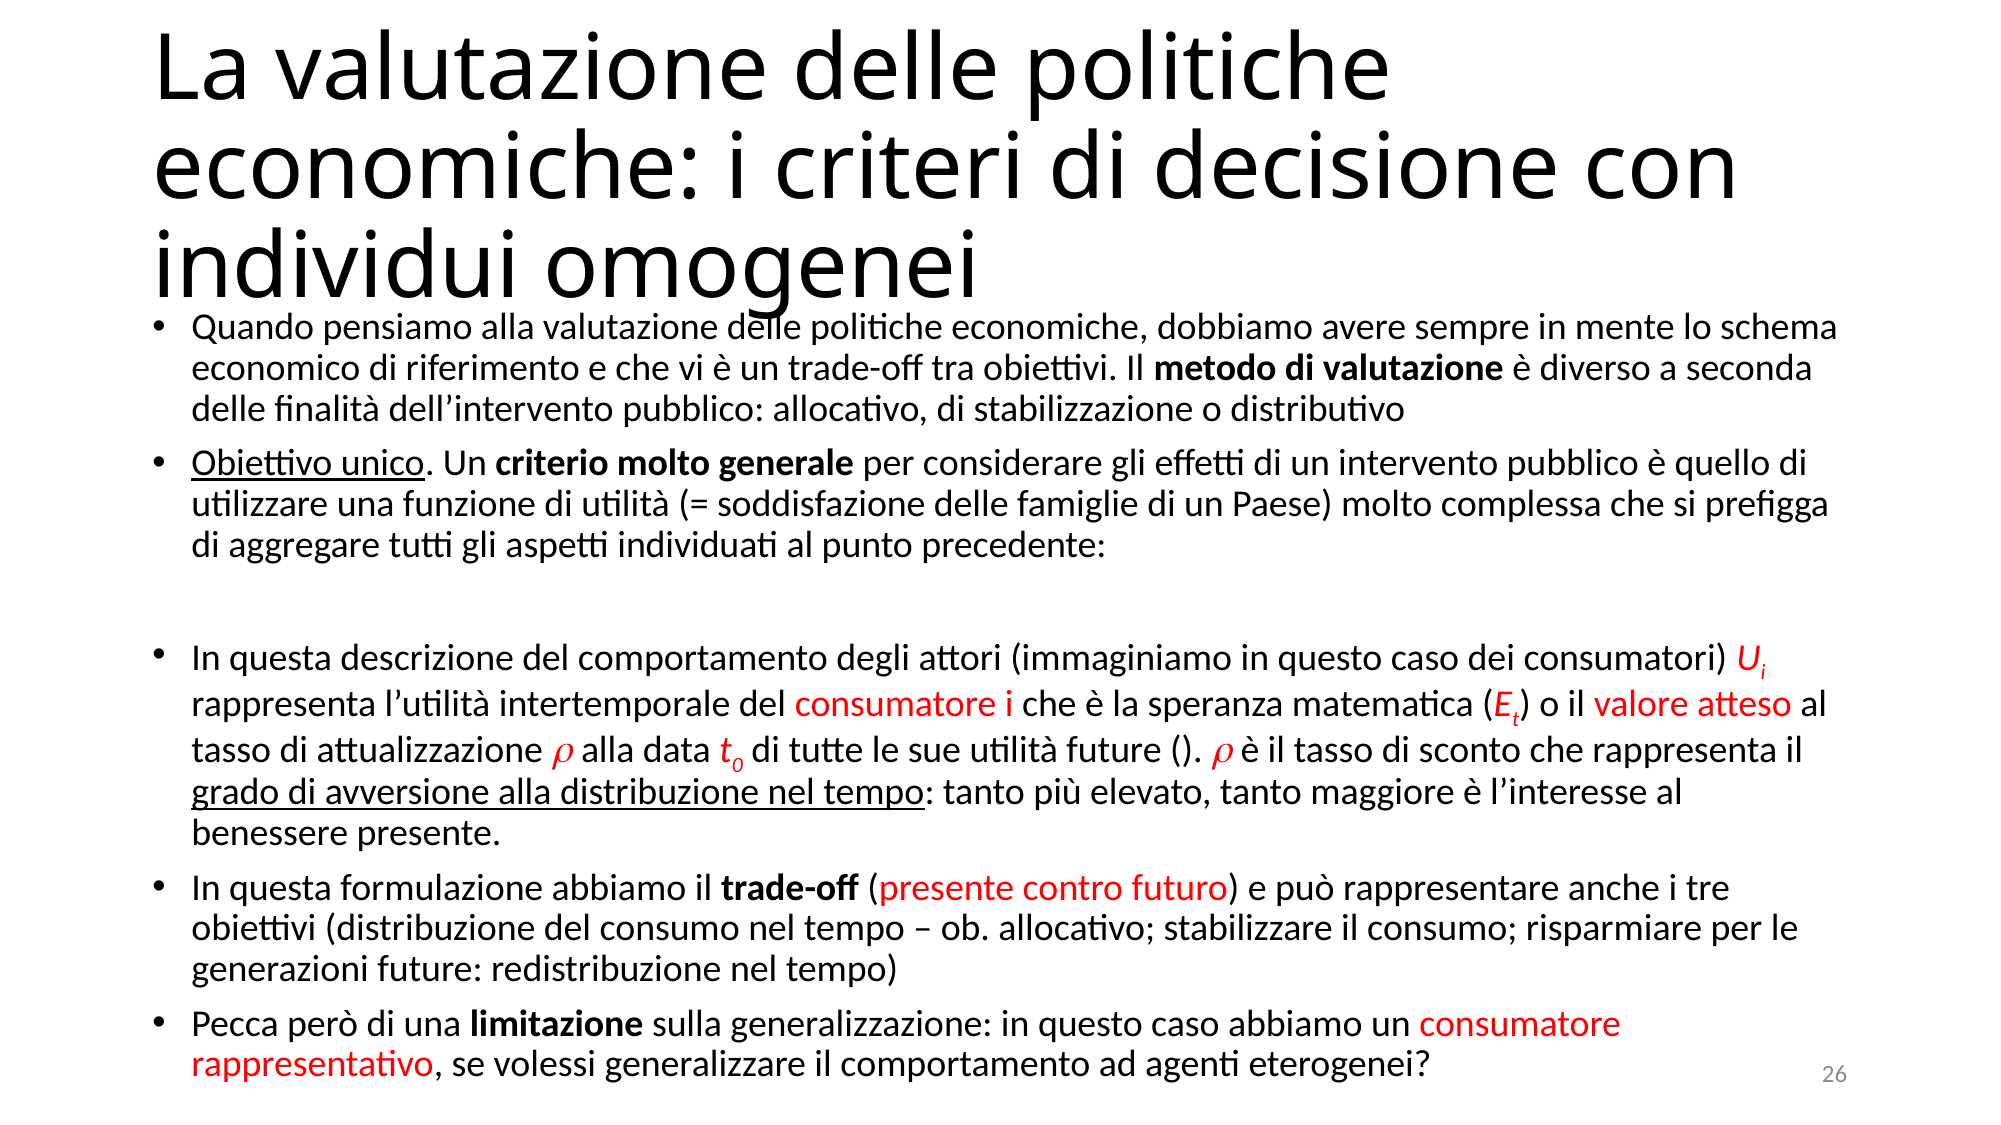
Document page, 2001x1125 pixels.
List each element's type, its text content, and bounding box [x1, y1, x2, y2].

title La valutazione delle politiche economiche: i criteri di decisione con individui omogenei [137, 59, 1863, 278]
slide_number 26 [1412, 1042, 1863, 1103]
